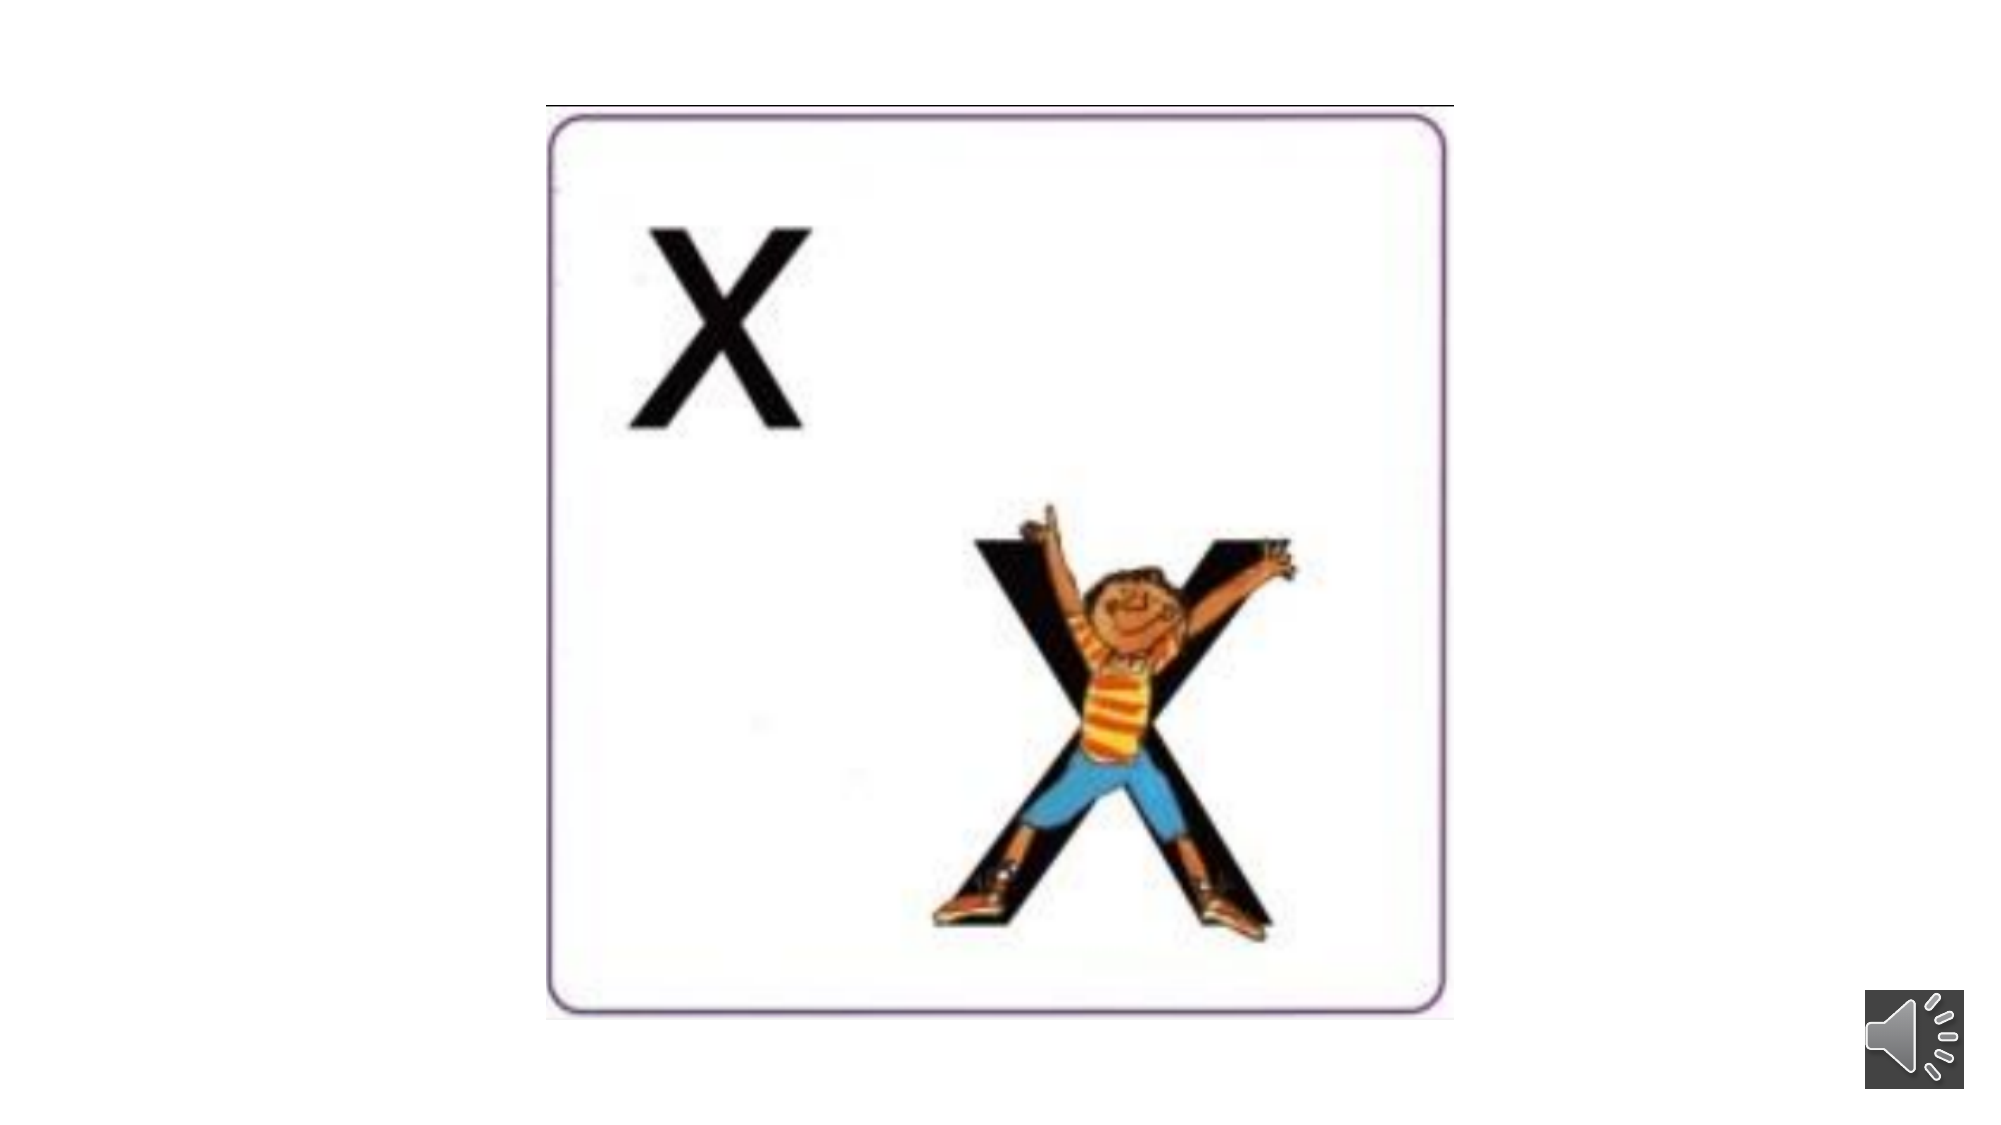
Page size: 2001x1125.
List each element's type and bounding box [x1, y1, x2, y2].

picture [546, 105, 1454, 1020]
picture [1864, 989, 1965, 1090]
